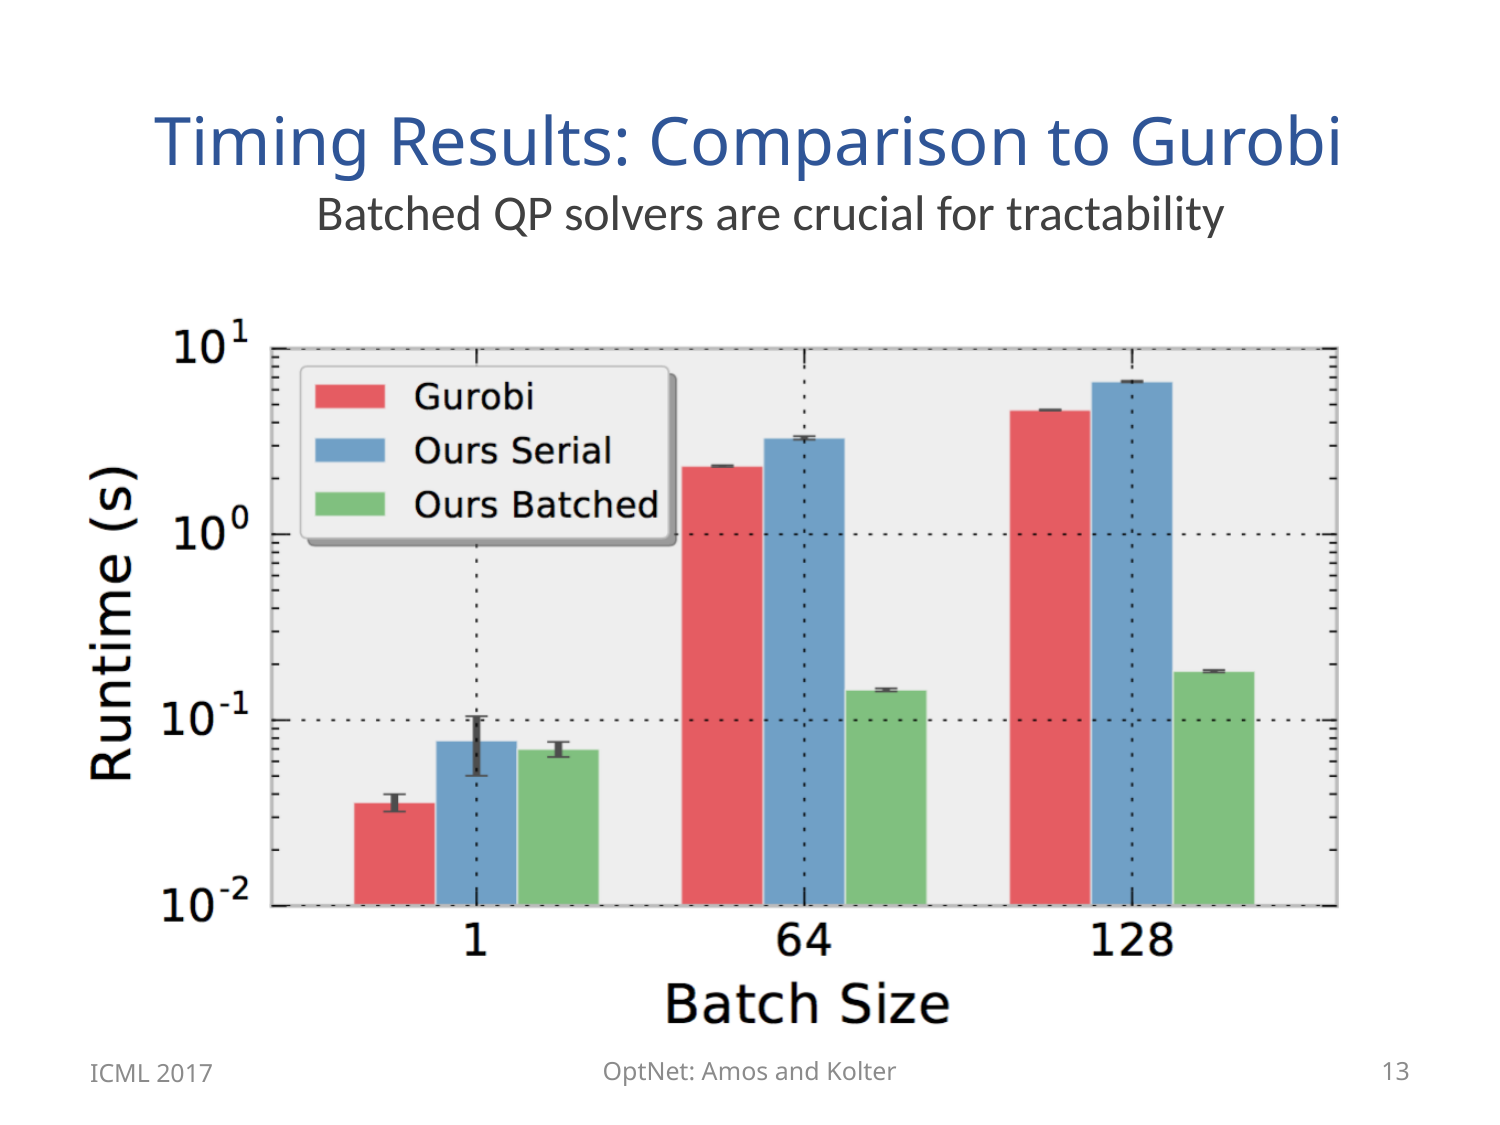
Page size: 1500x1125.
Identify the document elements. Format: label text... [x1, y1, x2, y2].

picture [74, 308, 1350, 1043]
slide_number 13 [1074, 1042, 1425, 1103]
title Timing Results: Comparison to Gurobi [75, 45, 1425, 233]
footer OptNet: Amos and Kolter [512, 1051, 988, 1103]
slide_number ICML 2017 [75, 1051, 425, 1103]
text_box Batched QP solvers are crucial for tractability [301, 172, 1241, 248]
